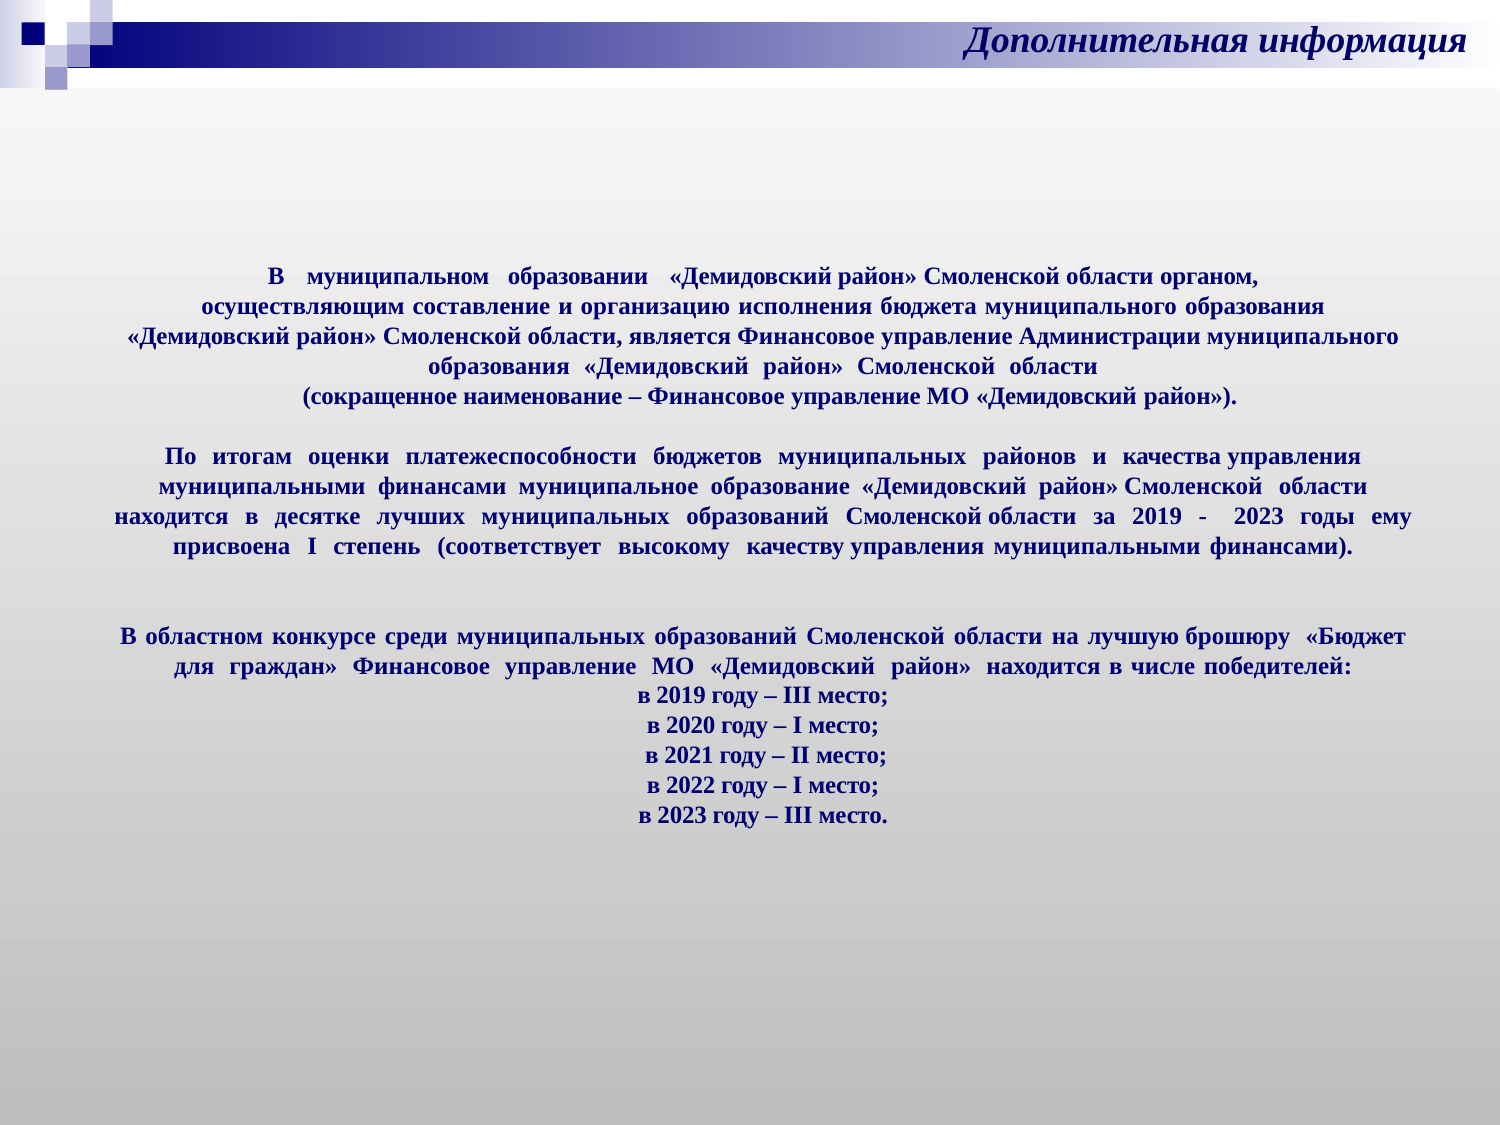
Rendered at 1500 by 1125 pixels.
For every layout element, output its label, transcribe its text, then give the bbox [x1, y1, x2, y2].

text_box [938, 7, 1495, 67]
table_cell 0,00 [689, 22, 693, 67]
table_cell 367 885,10 [778, 22, 783, 67]
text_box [0, 89, 1500, 1125]
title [88, 77, 1439, 1071]
